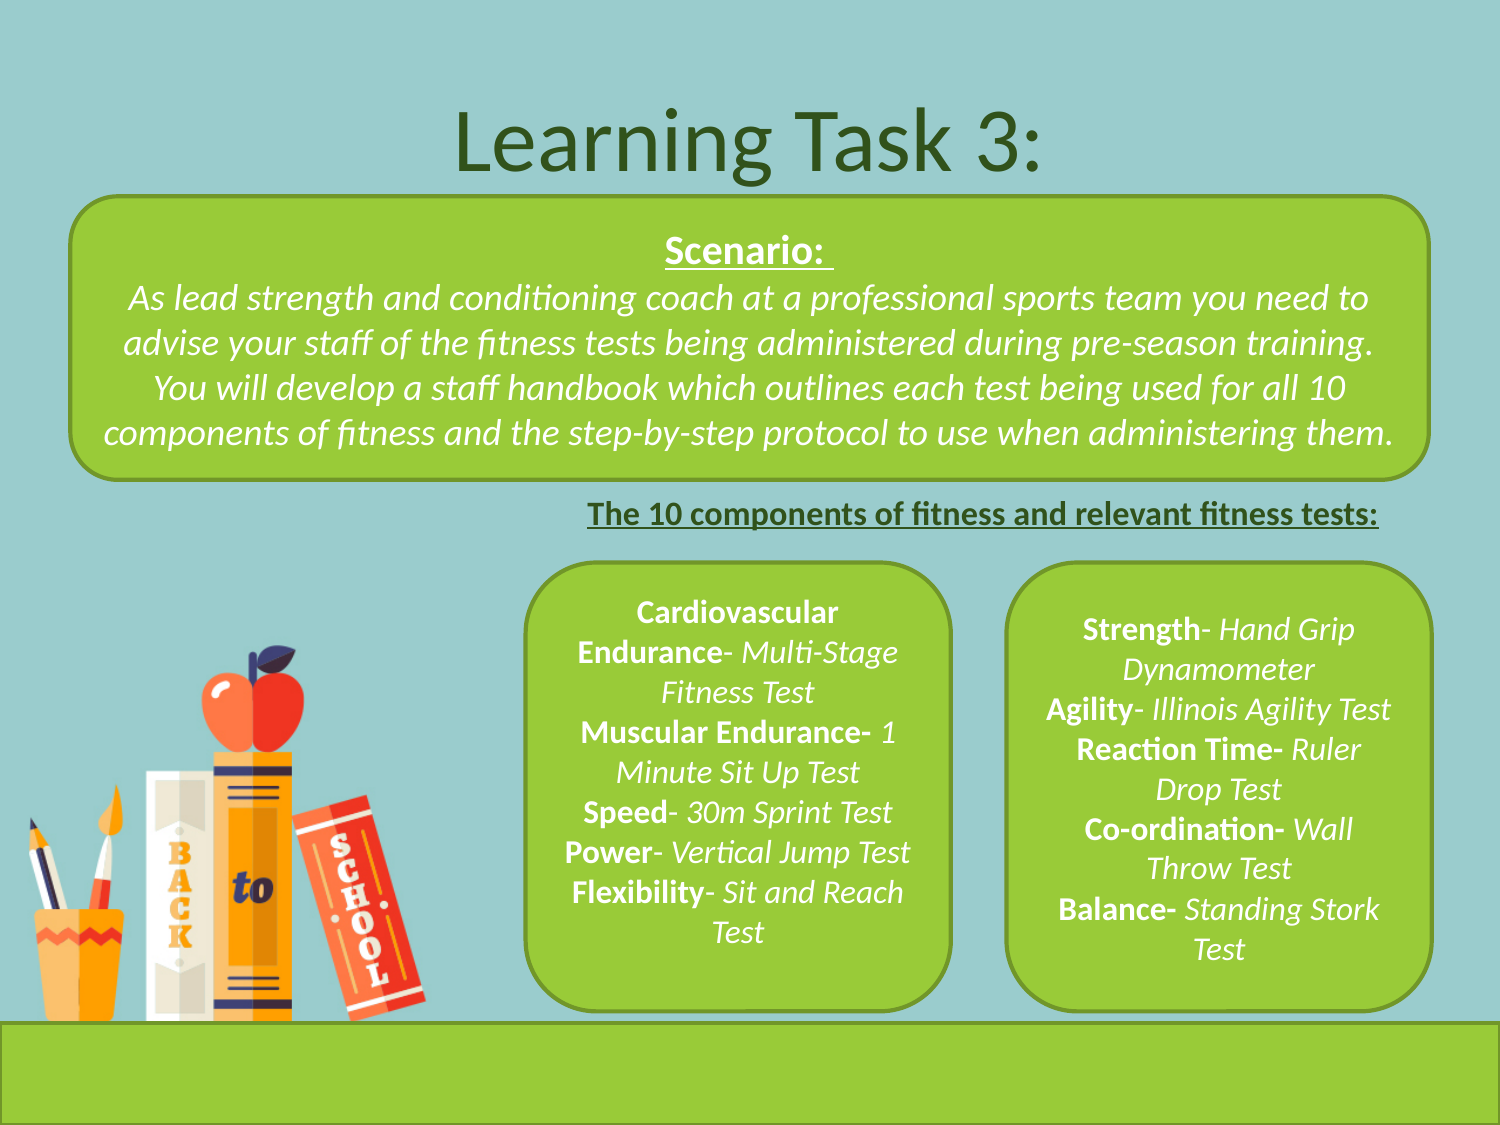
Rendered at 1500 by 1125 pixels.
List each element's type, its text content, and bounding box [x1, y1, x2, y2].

picture [0, 0, 1500, 1021]
text_box Scenario: As lead strength and conditioning coach at a professional sports team you need to advise your staff of the fitness tests being administered during pre-season training. You will develop a staff handbook which outlines each test being used for all 10 components of fitness and the step-by-step protocol to use when administering them. [68, 194, 1431, 482]
text_box Strength- Hand Grip Dynamometer Agility- Illinois Agility Test Reaction Time- Ruler Drop Test Co-ordination- Wall Throw Test Balance- Standing Stork Test [1004, 560, 1434, 1014]
text_box Cardiovascular Endurance- Multi-Stage Fitness Test Muscular Endurance- 1 Minute Sit Up Test Speed- 30m Sprint Test Power- Vertical Jump Test Flexibility- Sit and Reach Test [523, 560, 953, 1014]
list The 10 components of fitness and relevant fitness tests: [501, 483, 1465, 566]
title Learning Task 3: [268, 40, 1232, 194]
